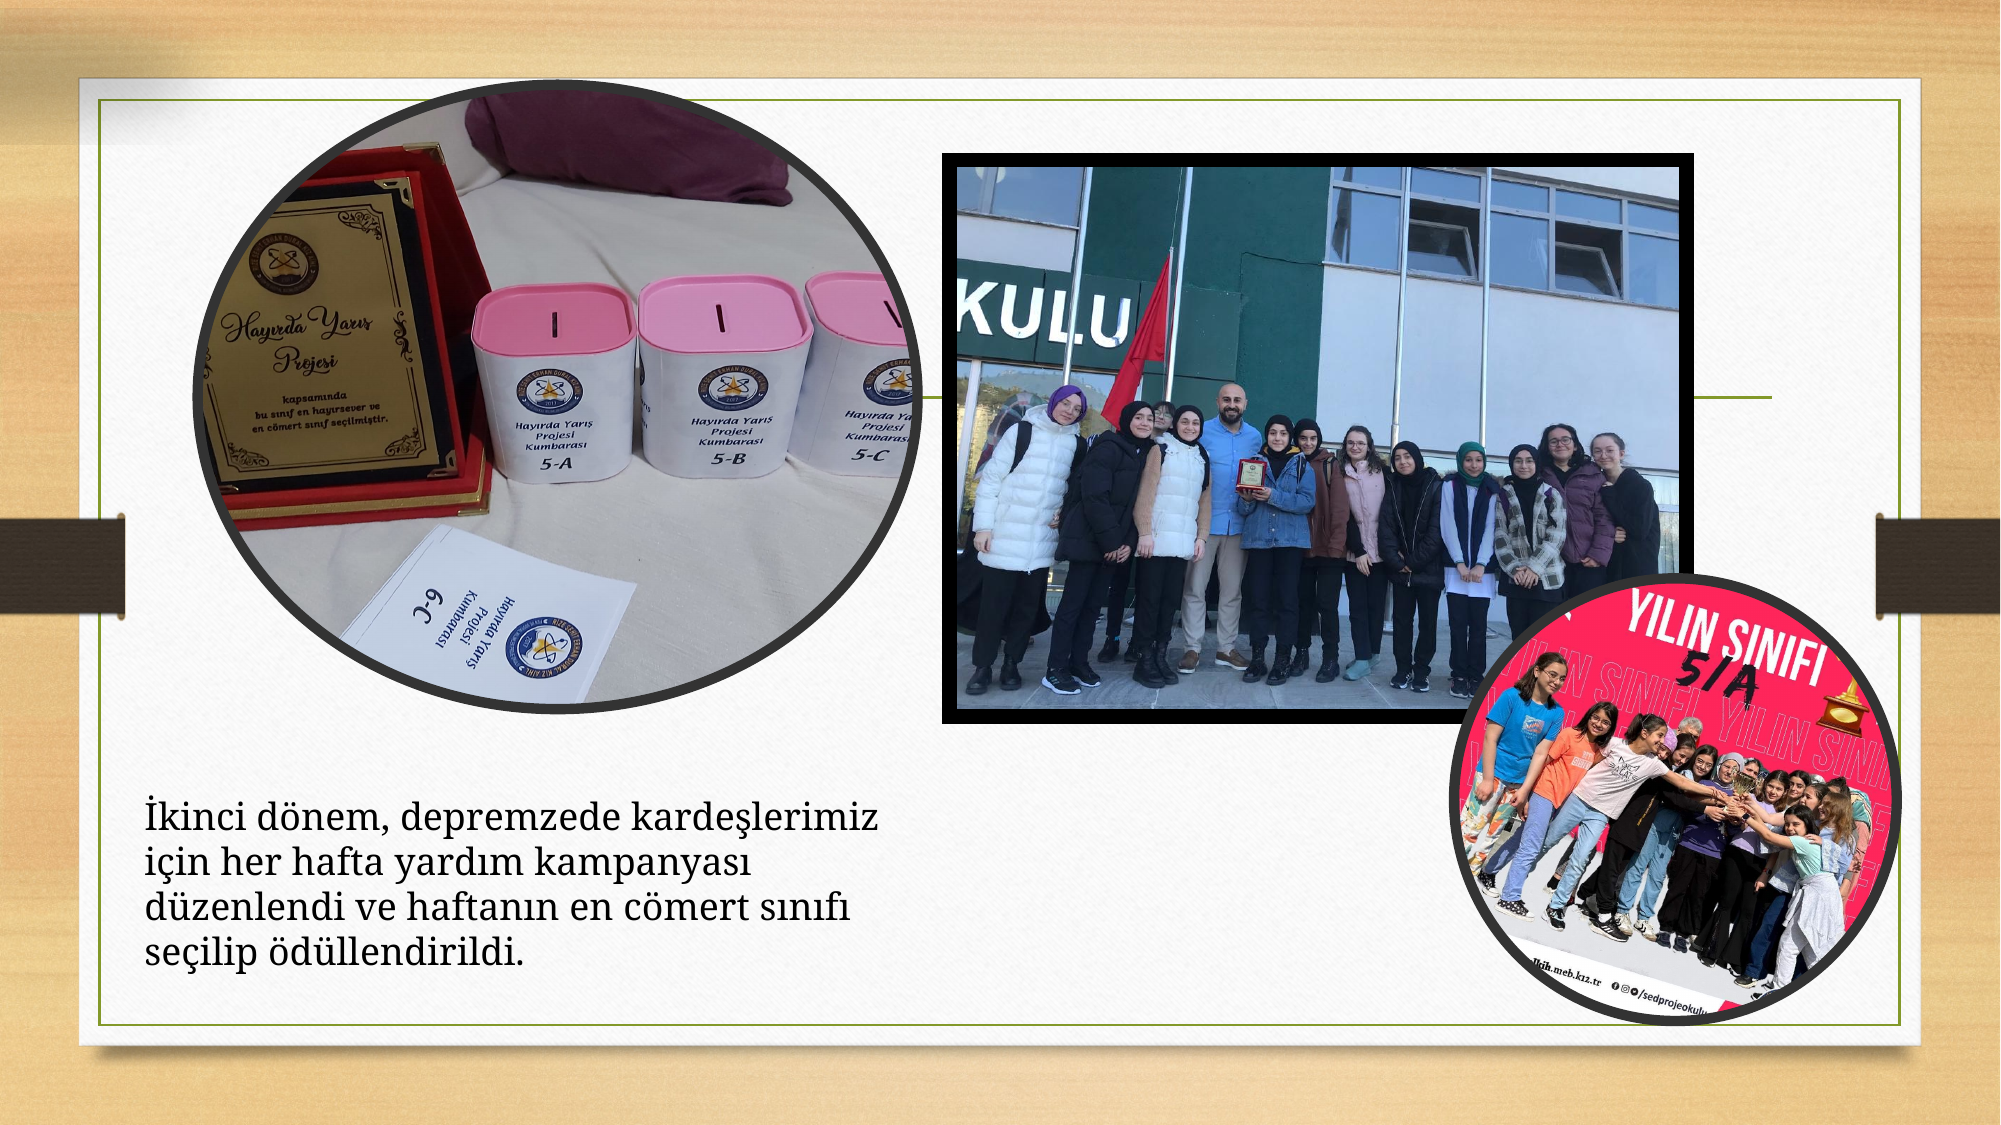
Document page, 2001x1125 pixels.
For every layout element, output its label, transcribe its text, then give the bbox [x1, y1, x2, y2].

picture [0, 0, 2001, 1125]
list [197, 84, 918, 710]
text_box İkinci dönem, depremzede kardeşlerimiz için her hafta yardım kampanyası düzenlendi ve haftanın en cömert sınıfı seçilip ödüllendirildi. [129, 785, 909, 981]
